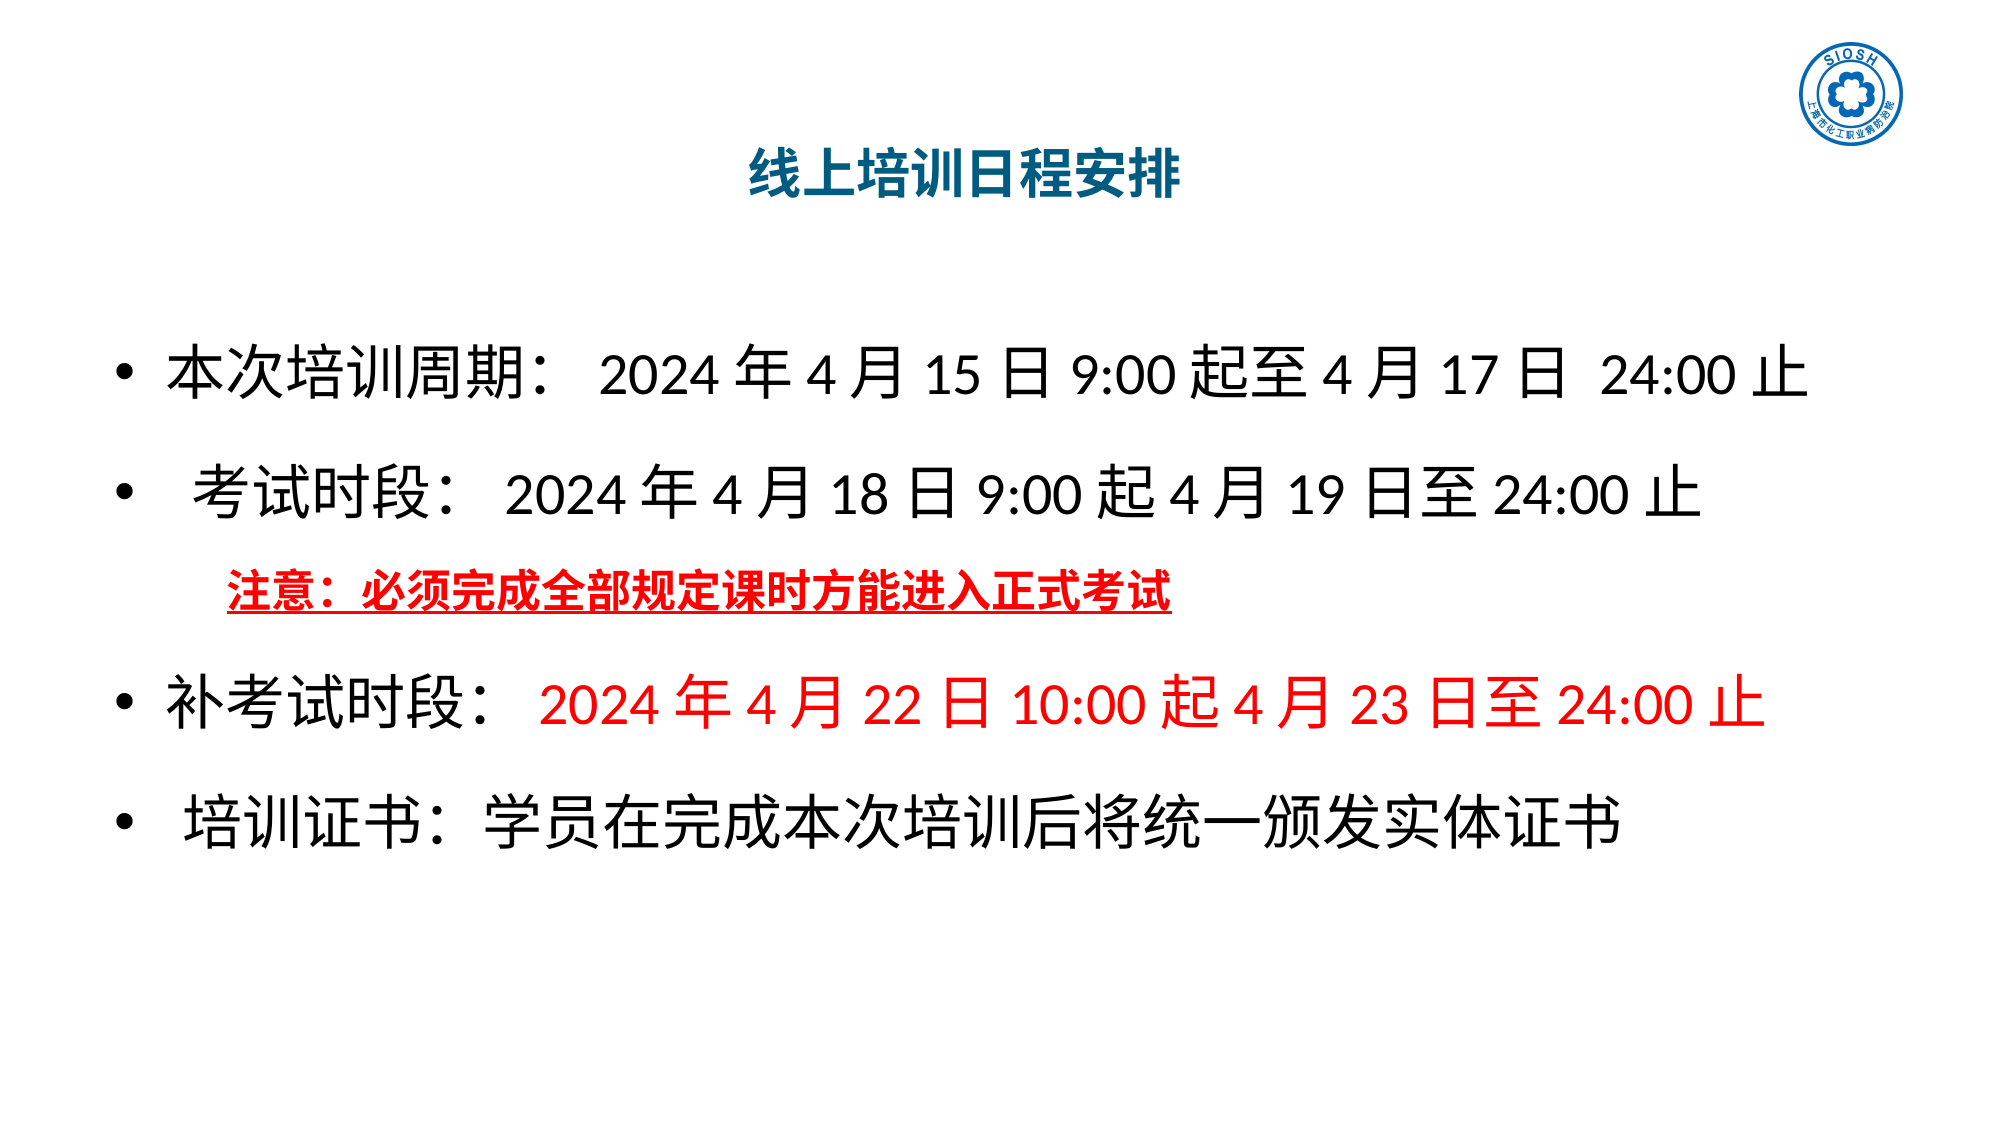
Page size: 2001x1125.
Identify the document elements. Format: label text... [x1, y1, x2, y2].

picture [1798, 42, 1903, 146]
text_box 本次培训周期：2024年4月15日9:00起至4月17日 24:00止 考试时段：2024年4月18日9:00起4月19日至24:00止 注意：必须完成全部规定课时方能进入正式考试 补考试时段：2024年4月22日10:00起4月23日至24:00止 培训证书：学员在完成本次培训后将统一颁发实体证书 [99, 290, 1901, 1024]
title 线上培训日程安排 [197, 125, 1733, 256]
